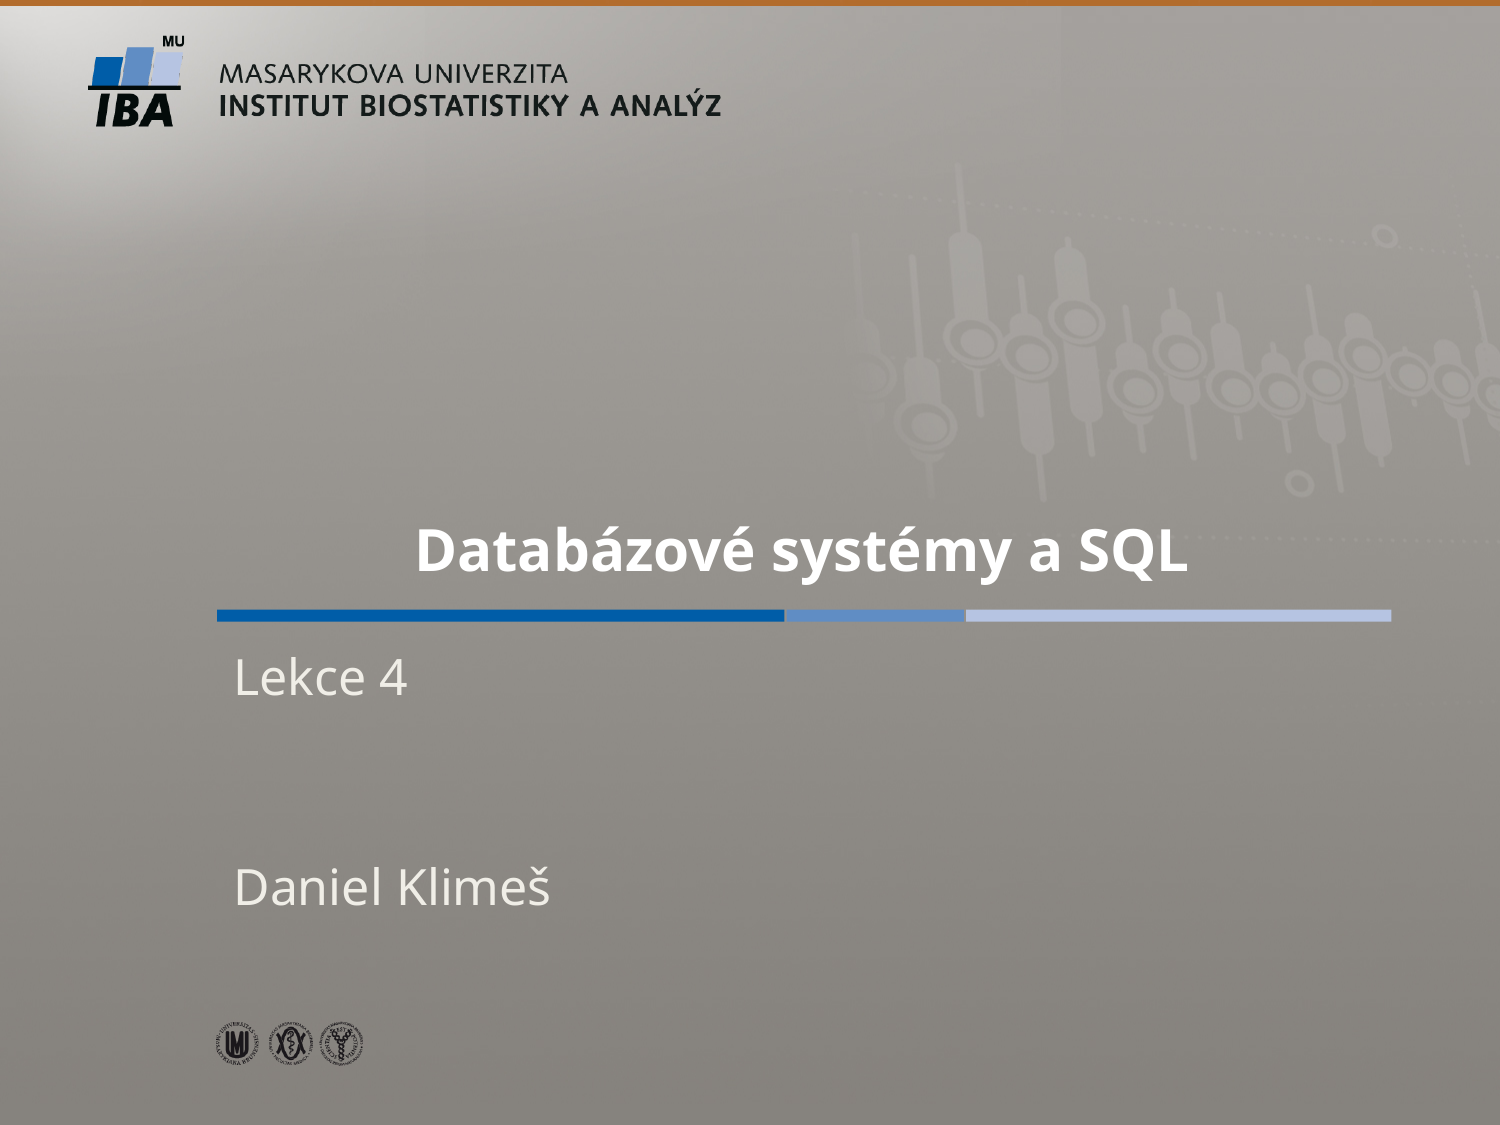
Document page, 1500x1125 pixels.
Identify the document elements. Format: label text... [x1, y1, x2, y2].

title Databázové systémy a SQL [216, 349, 1388, 591]
picture [0, 0, 1500, 1125]
subtitle Lekce 4 Daniel Klimeš [218, 637, 1389, 977]
